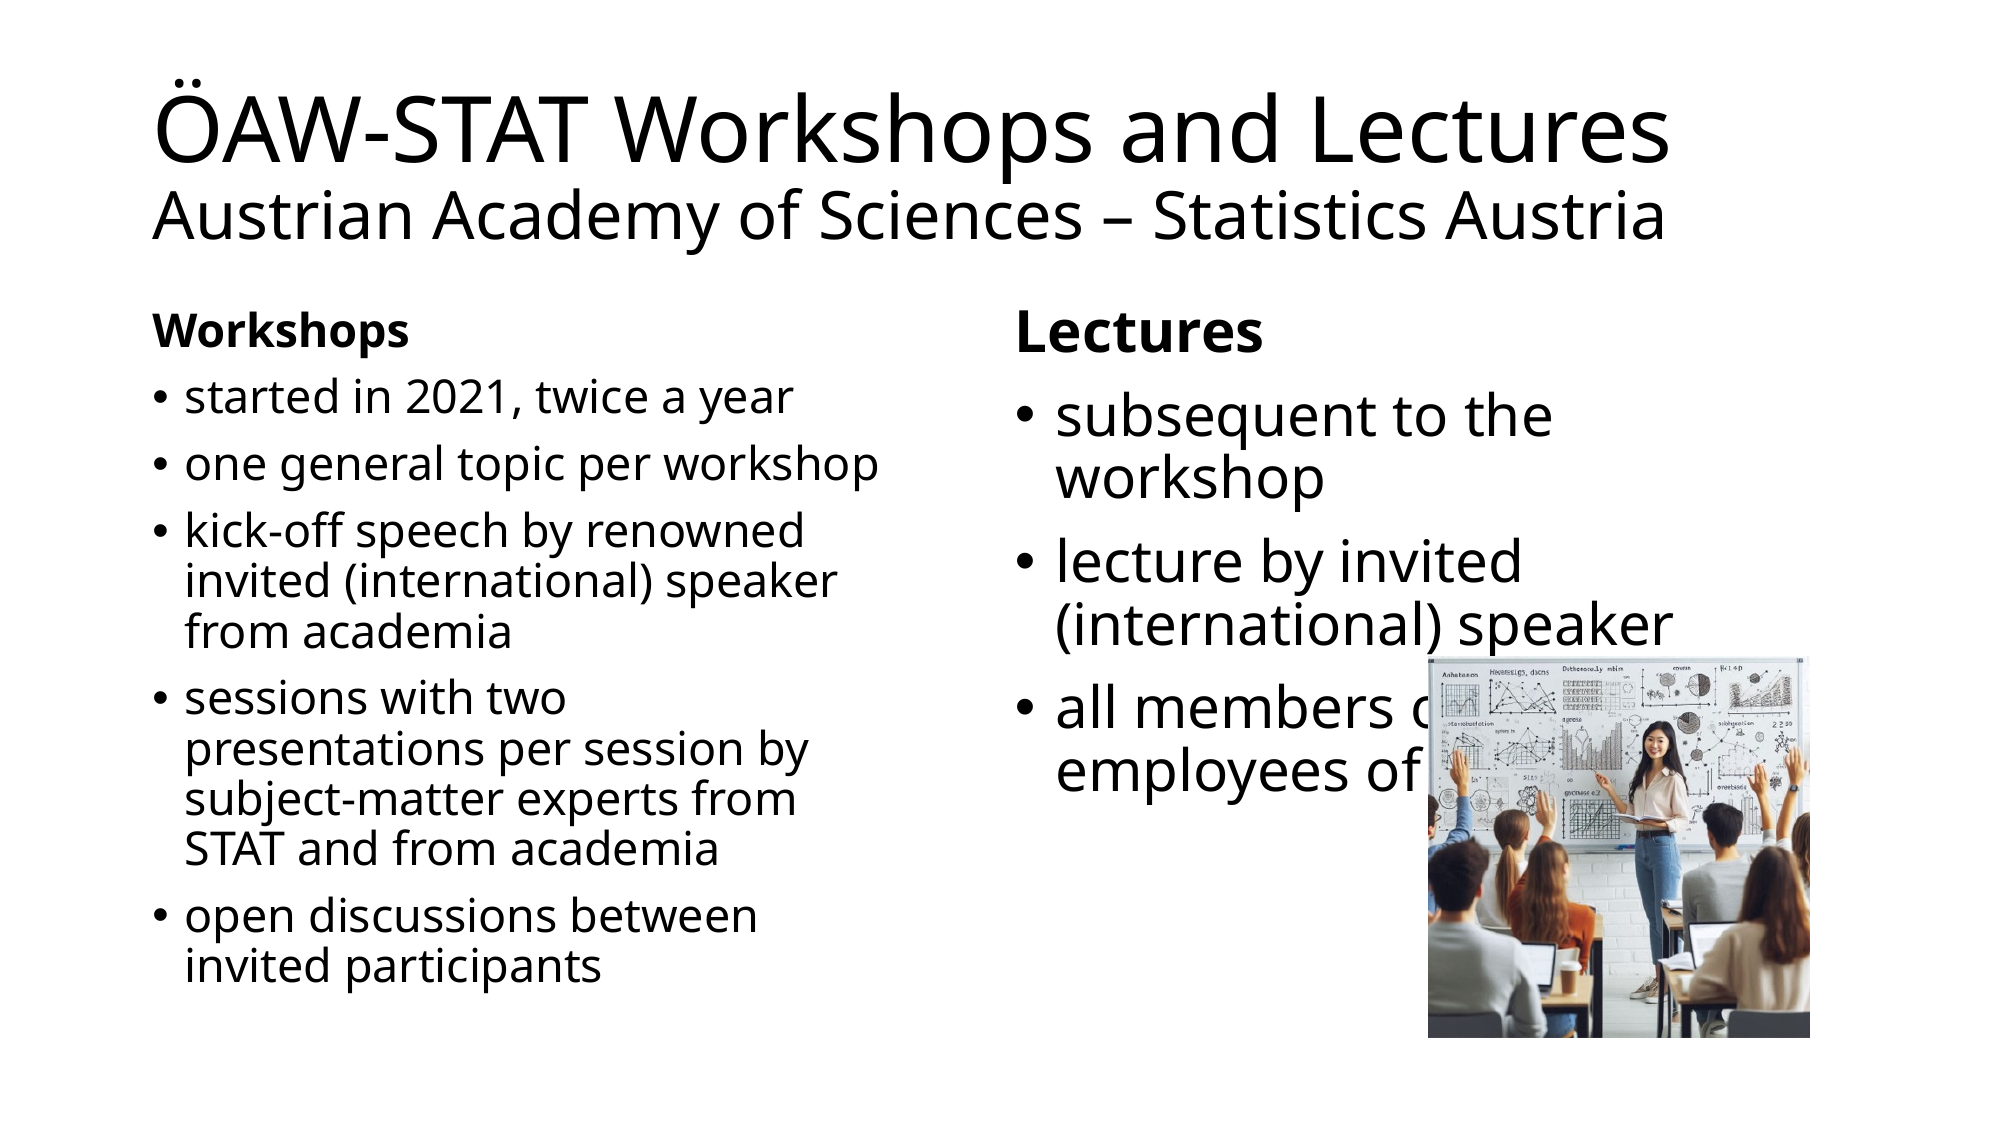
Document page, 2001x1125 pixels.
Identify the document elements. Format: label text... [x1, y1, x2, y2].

title ÖAW-STAT Workshops and Lectures Austrian Academy of Sciences – Statistics Austria [137, 59, 1863, 278]
list Lectures subsequent to the workshop lecture by invited (international) speaker all members of ÖAW and all employees of STAT invited [999, 294, 1850, 1009]
picture [1427, 655, 1811, 1039]
list Workshops started in 2021, twice a year one general topic per workshop kick-off speech by renowned invited (international) speaker from academia sessions with two presentations per session by subject-matter experts from STAT and from academia open discussions between invited participants [137, 299, 897, 1014]
